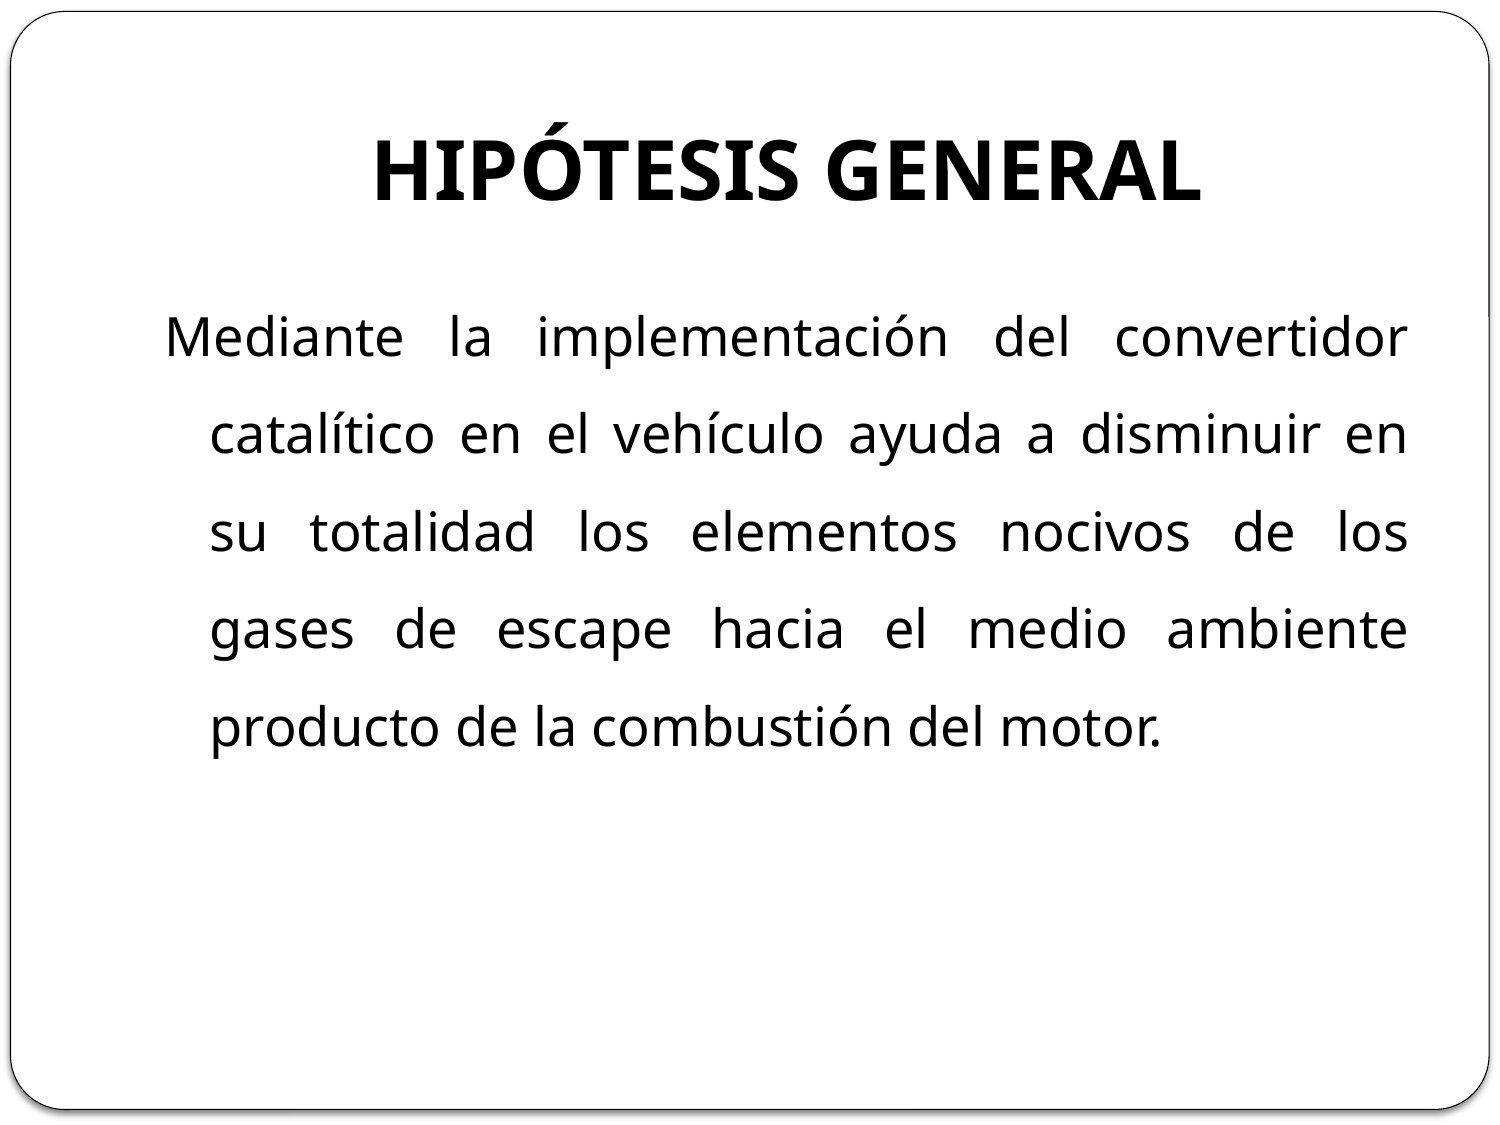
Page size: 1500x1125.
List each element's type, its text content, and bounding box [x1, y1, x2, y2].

list Mediante la implementación del convertidor catalítico en el vehículo ayuda a disminuir en su totalidad los elementos nocivos de los gases de escape hacia el medio ambiente producto de la combustión del motor. [150, 262, 1425, 1013]
title HIPÓTESIS GENERAL [150, 45, 1425, 233]
